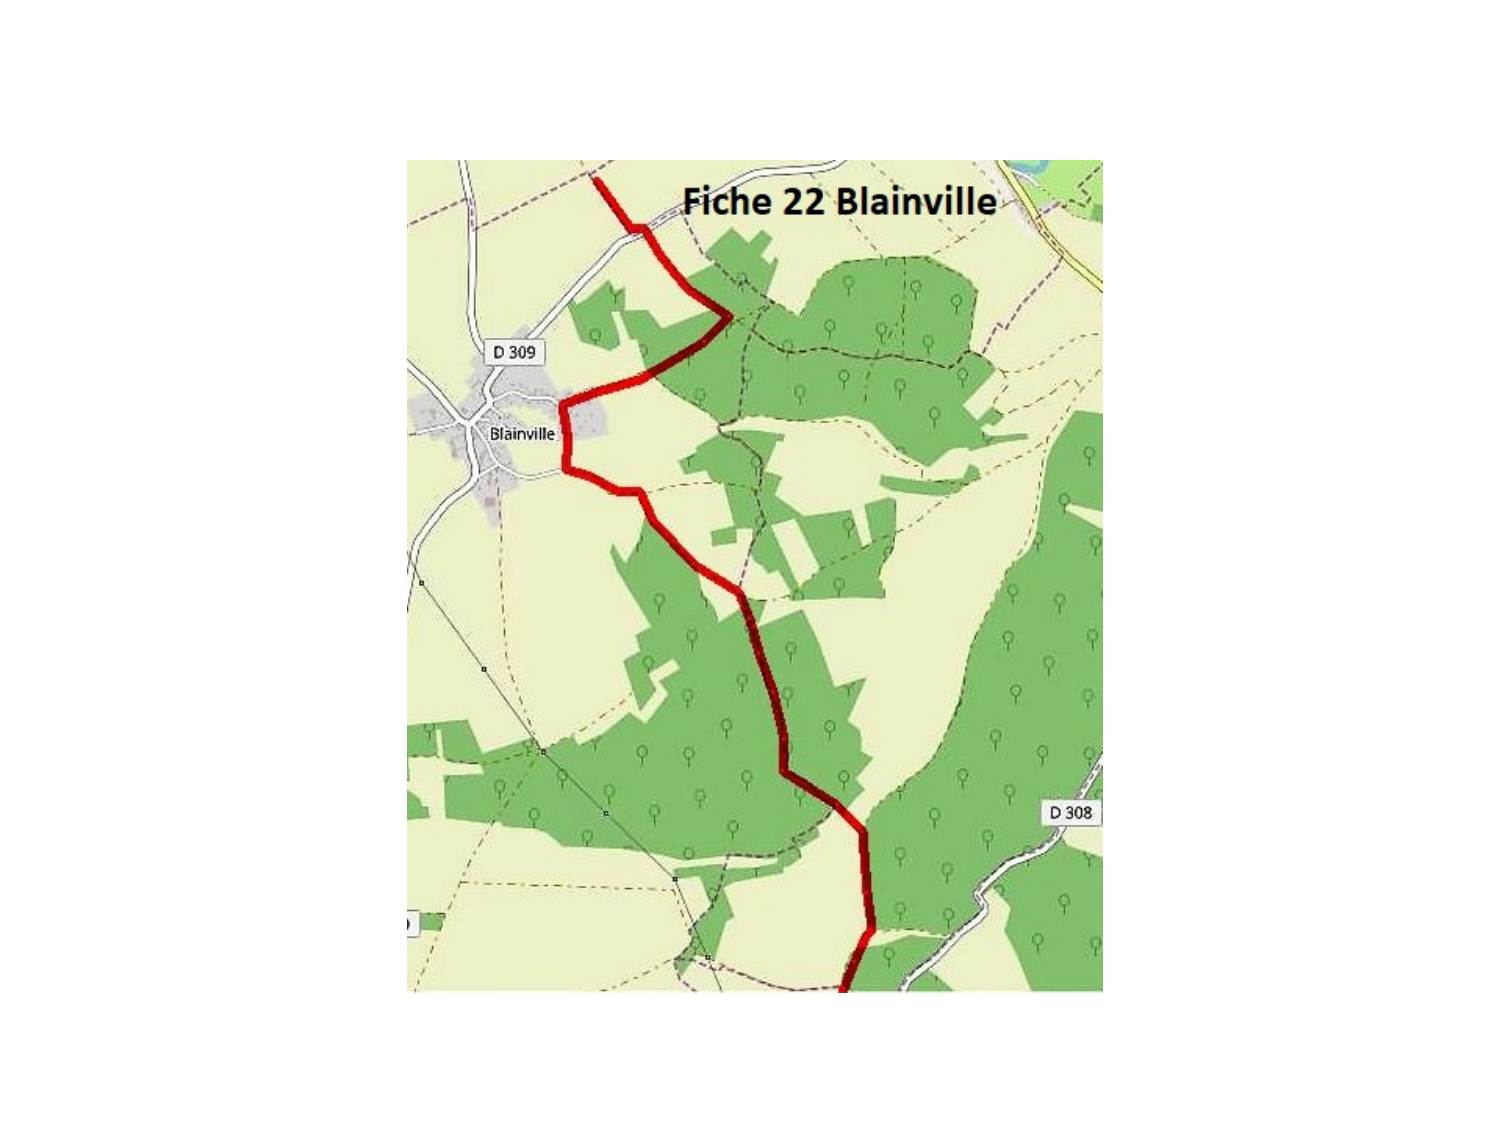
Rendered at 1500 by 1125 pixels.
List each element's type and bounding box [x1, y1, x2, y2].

picture [407, 160, 1103, 993]
